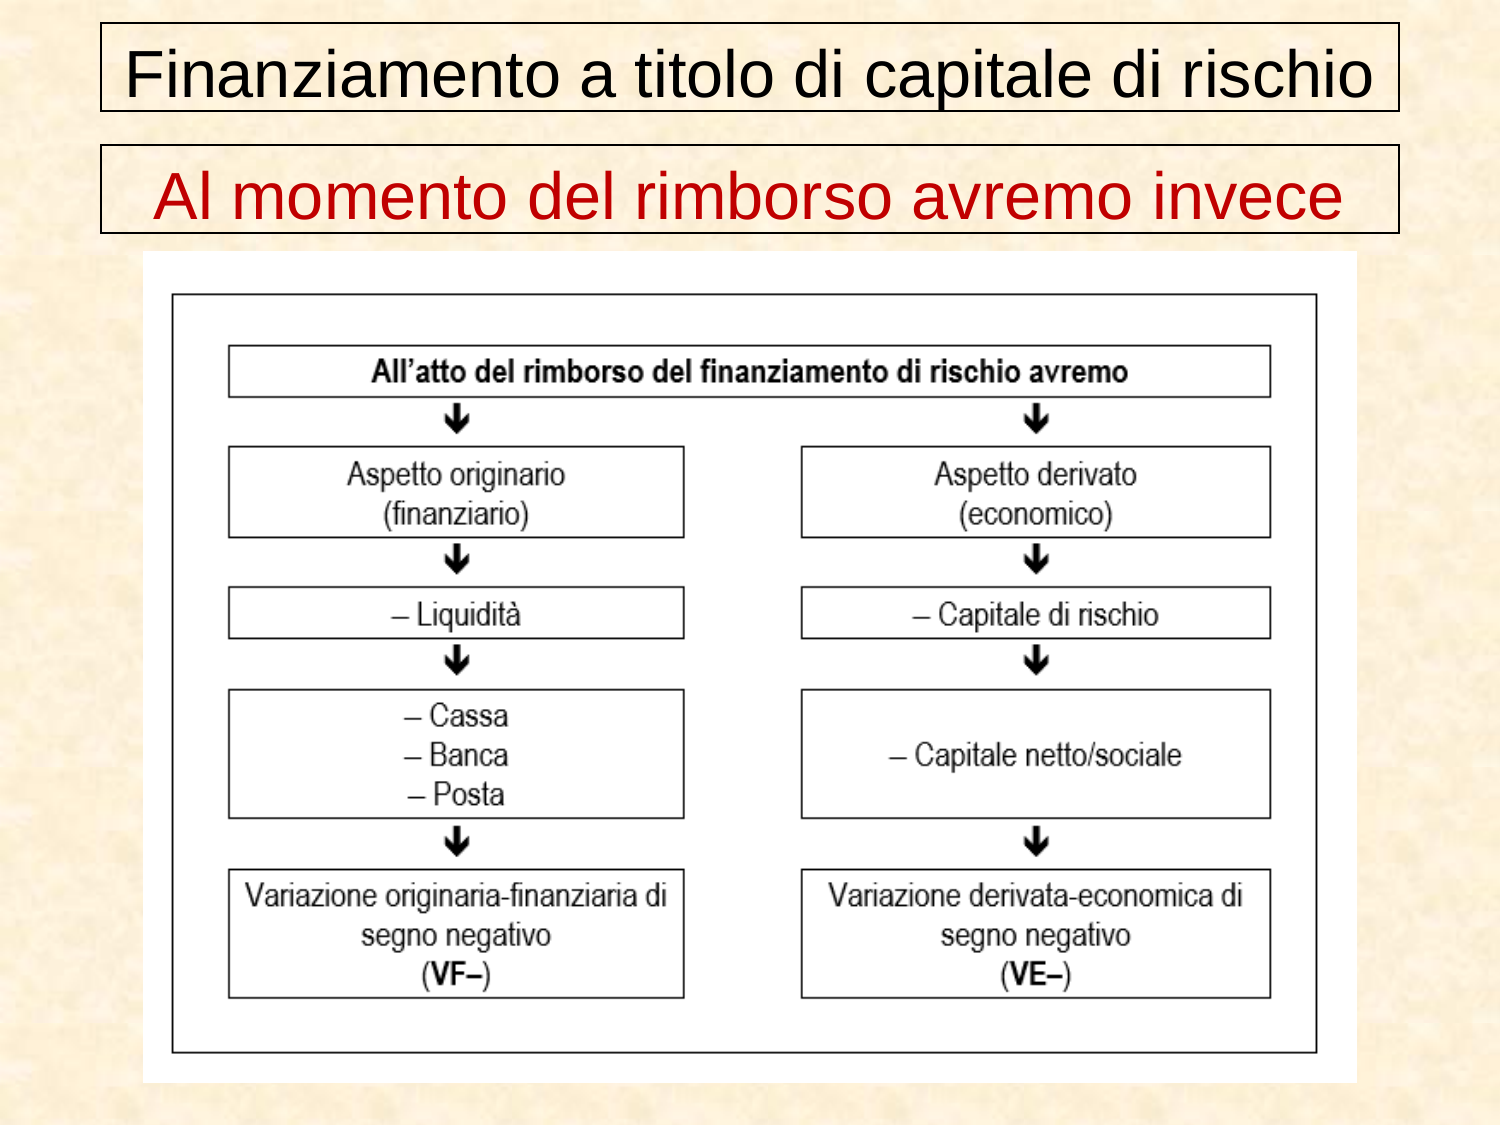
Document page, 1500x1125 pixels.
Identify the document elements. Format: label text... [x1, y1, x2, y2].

text_box Al momento del rimborso avremo invece [100, 145, 1400, 233]
picture [0, 0, 1500, 1125]
text_box Finanziamento a titolo di capitale di rischio [100, 23, 1400, 111]
